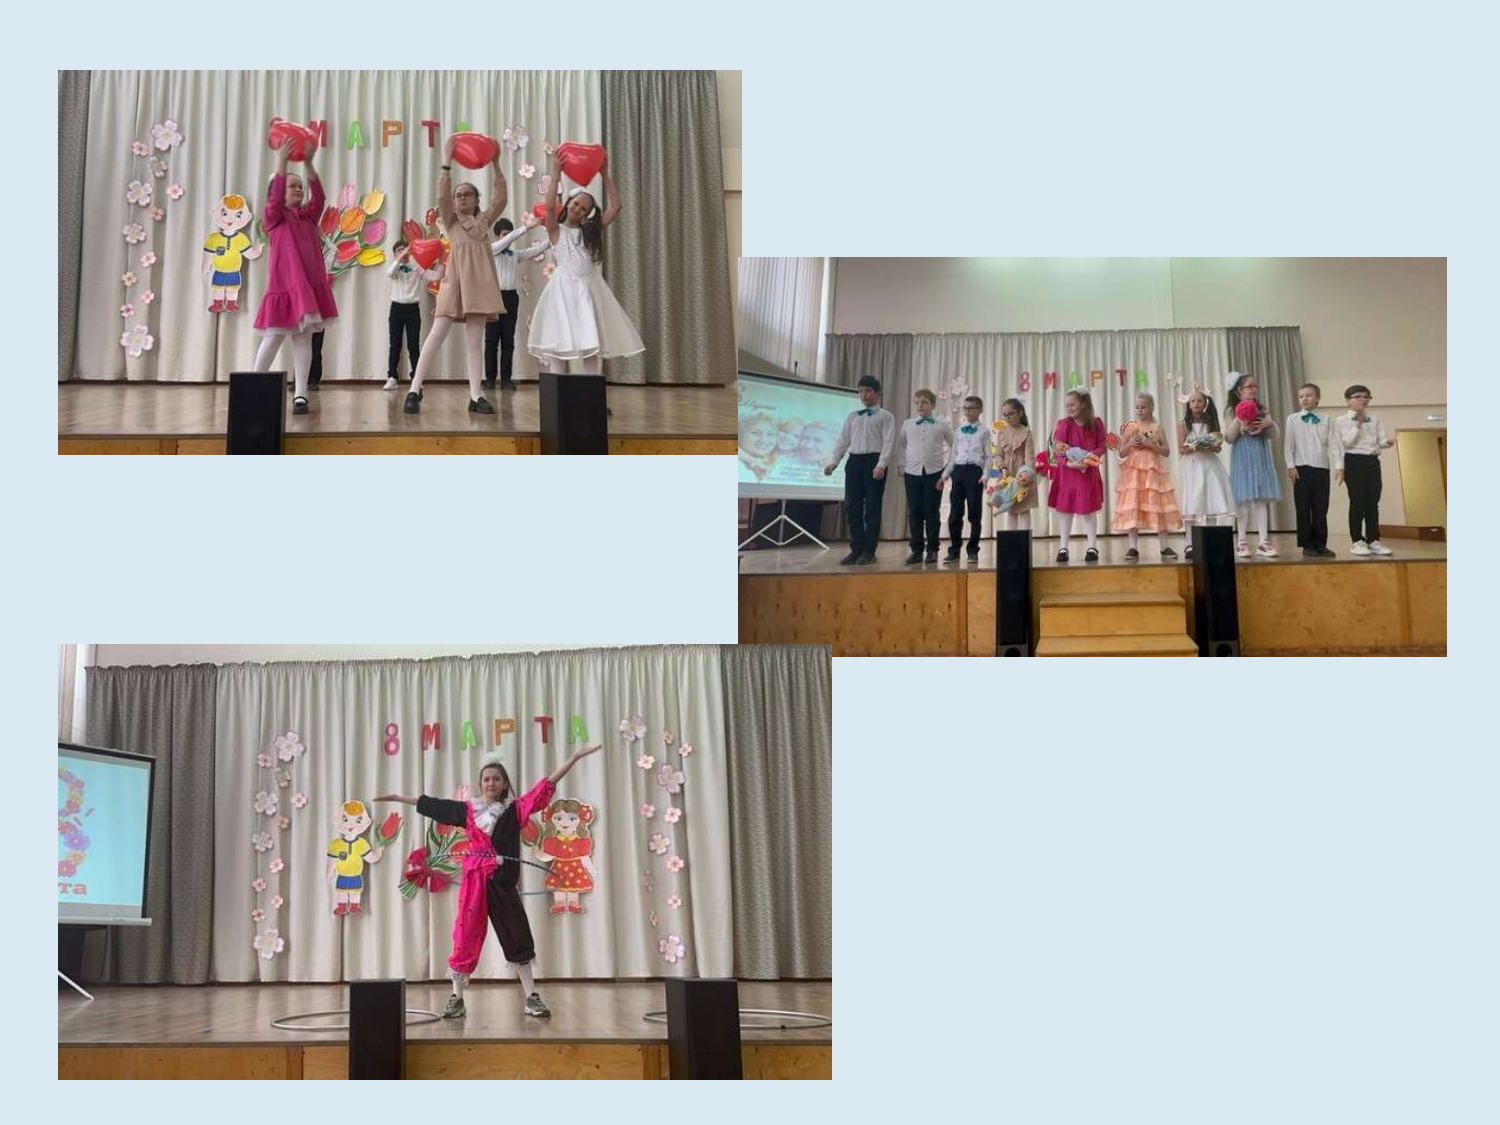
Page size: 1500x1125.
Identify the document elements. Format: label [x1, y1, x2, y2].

list [58, 70, 743, 455]
picture [58, 257, 1447, 1080]
